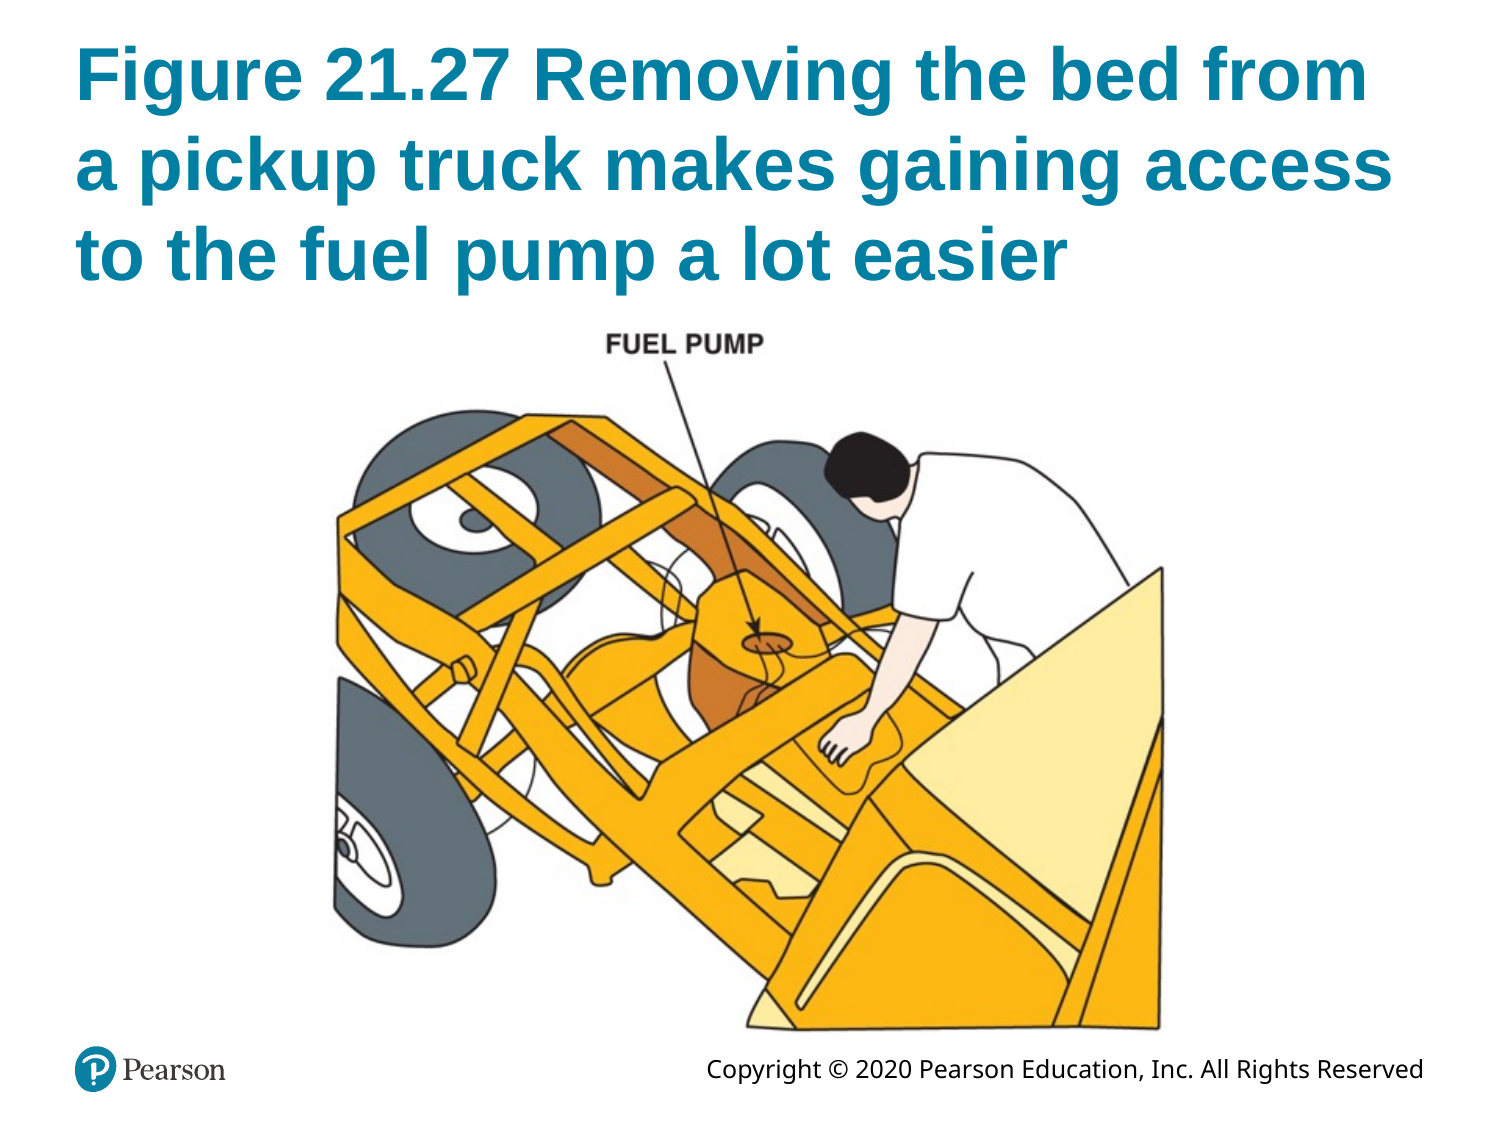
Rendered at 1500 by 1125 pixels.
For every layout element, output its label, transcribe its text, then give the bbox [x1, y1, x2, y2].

picture [328, 328, 1169, 1036]
title Figure 21.27 Removing the bed from a pickup truck makes gaining access to the fuel pump a lot easier [75, 25, 1425, 296]
